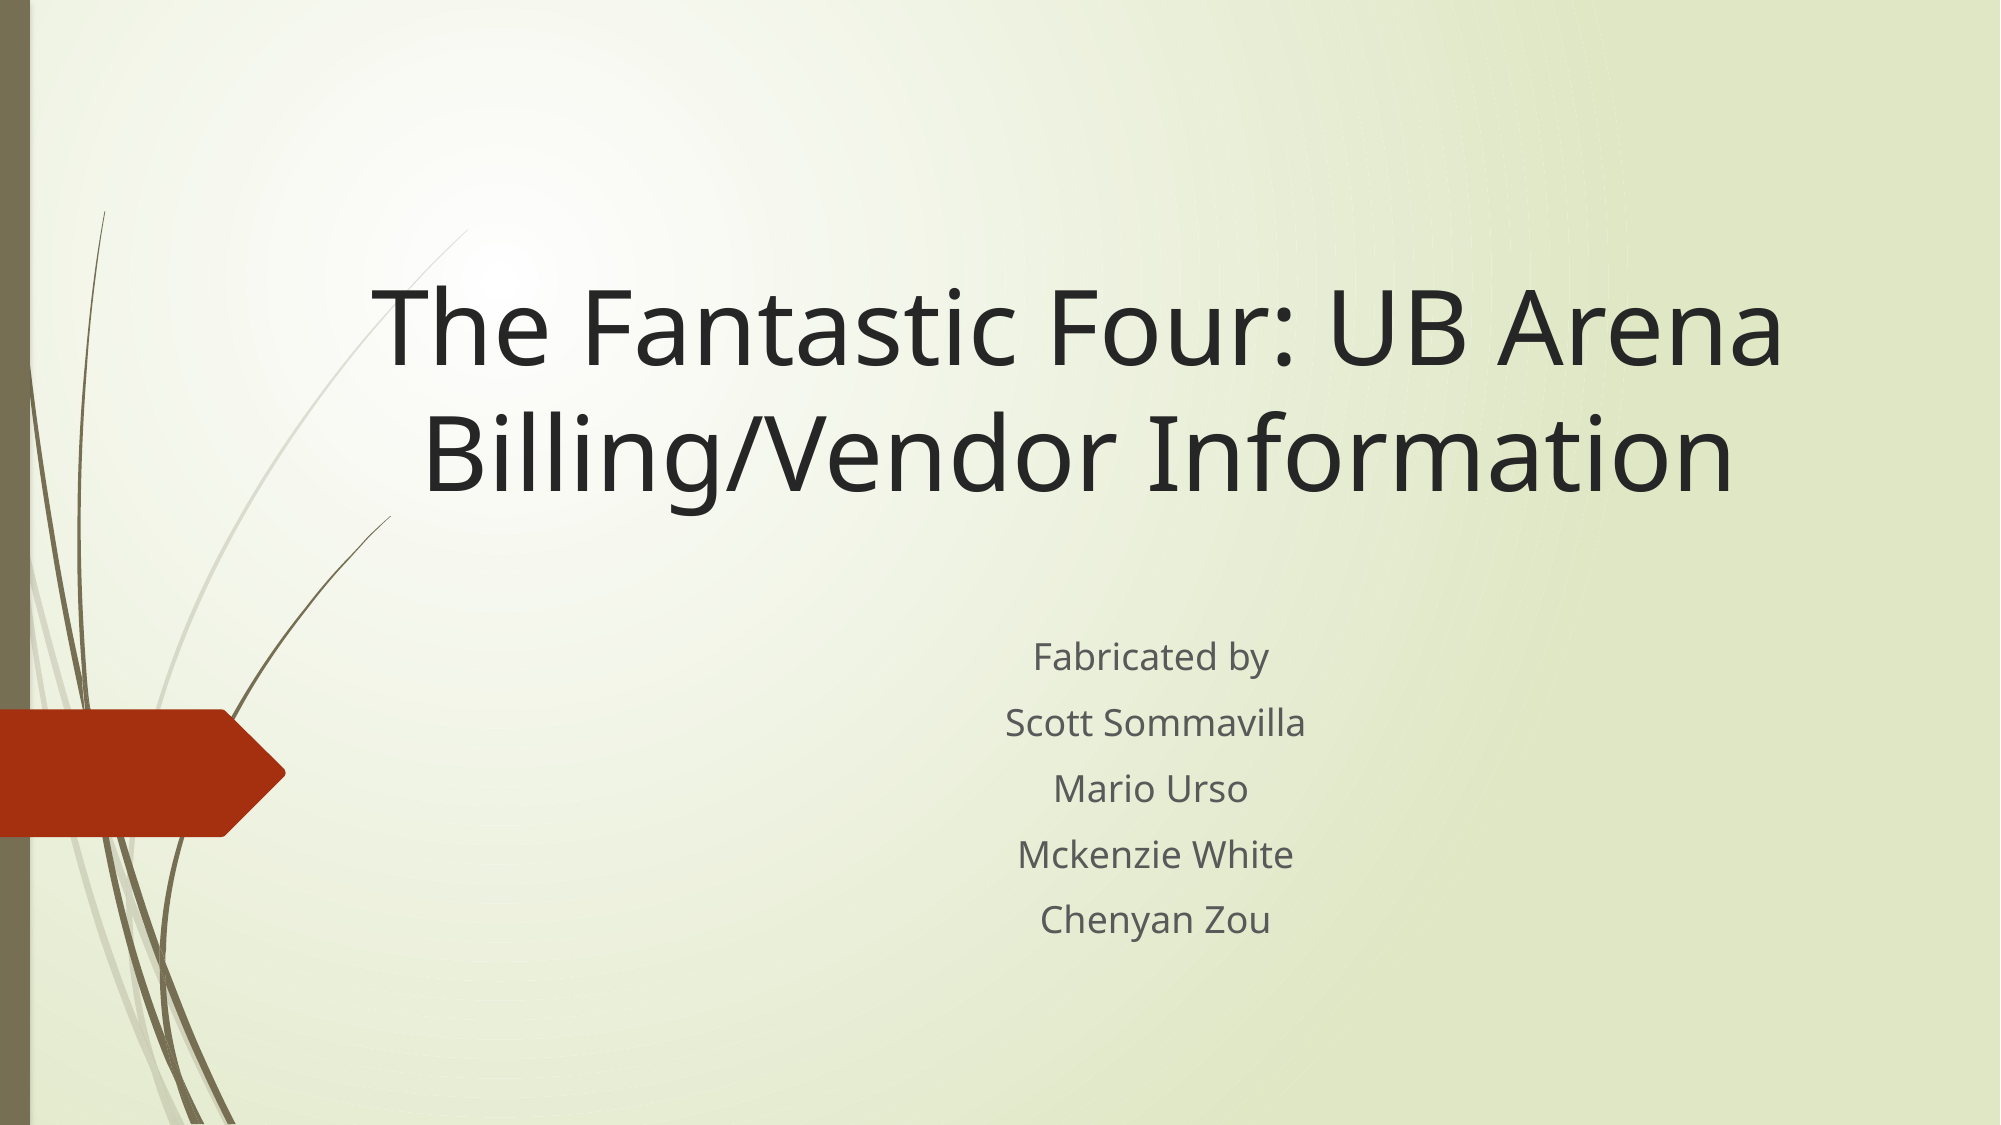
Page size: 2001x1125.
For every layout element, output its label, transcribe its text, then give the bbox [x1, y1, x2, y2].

subtitle Fabricated by Scott Sommavilla Mario Urso Mckenzie White Chenyan Zou [424, 625, 1888, 969]
title The Fantastic Four: UB Arena Billing/Vendor Information [348, 148, 1811, 520]
